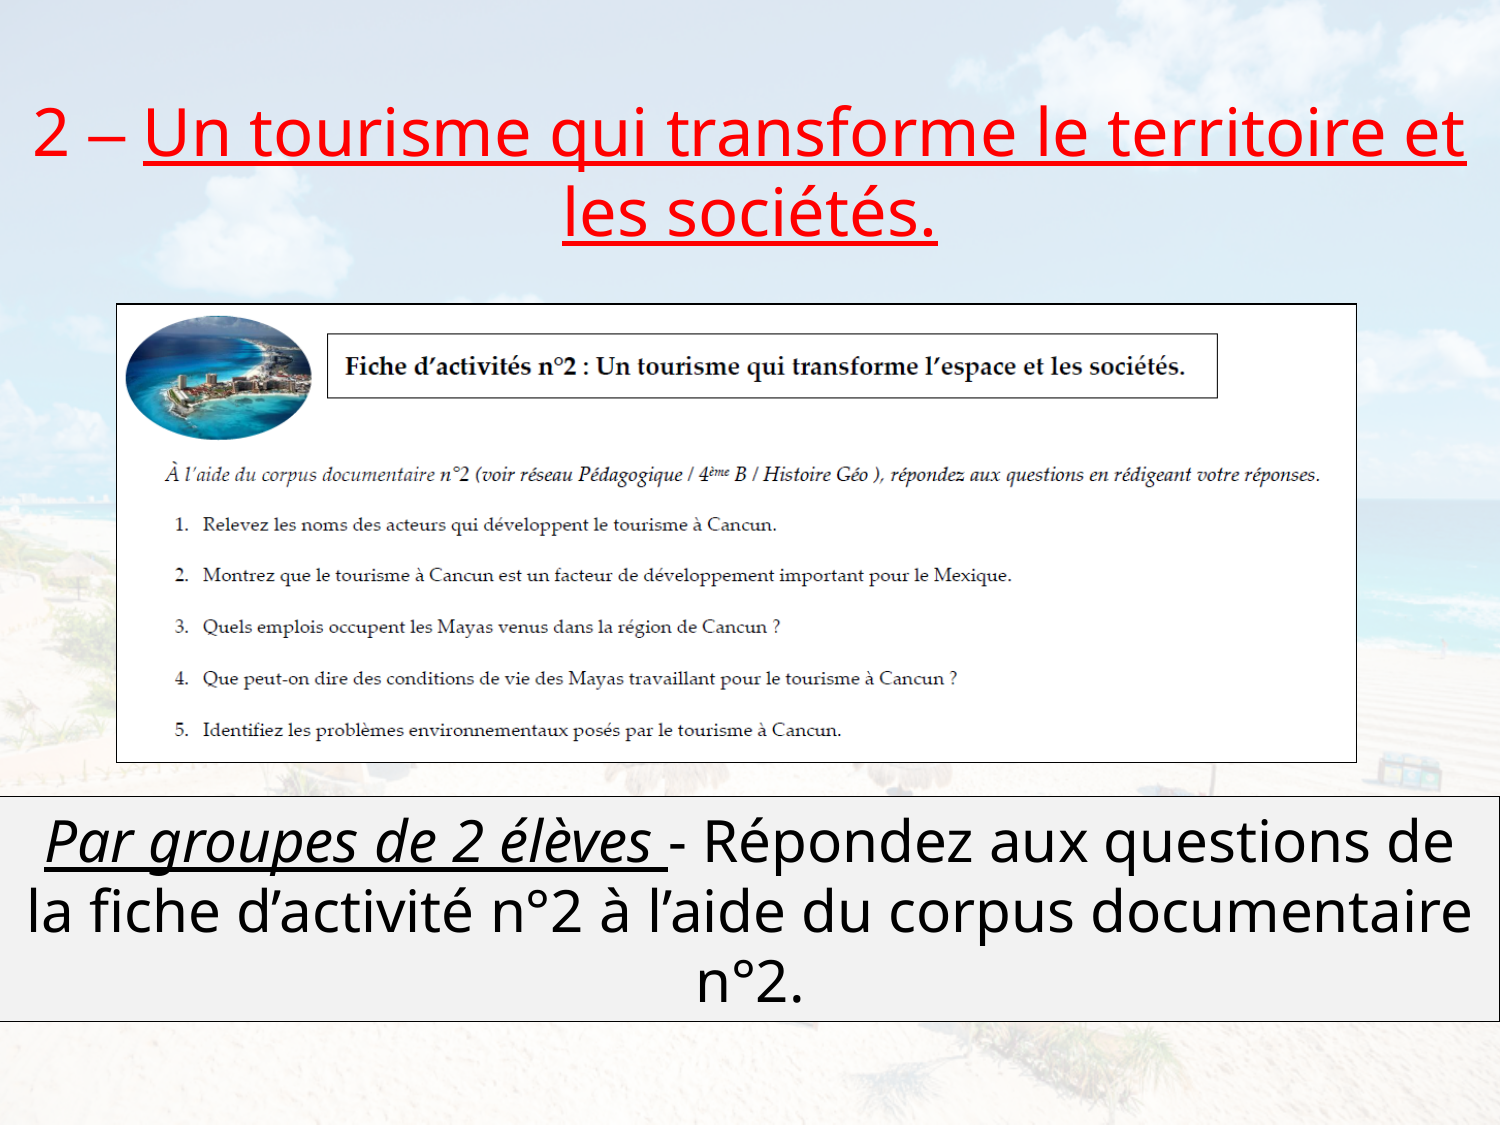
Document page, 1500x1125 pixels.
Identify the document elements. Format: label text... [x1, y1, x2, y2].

text_box Par groupes de 2 élèves - Répondez aux questions de la fiche d’activité n°2 à l’aide du corpus documentaire n°2. [0, 796, 1500, 1022]
text_box 2 – Un tourisme qui transforme le territoire et les sociétés. [0, 81, 1500, 257]
picture [116, 304, 1356, 762]
